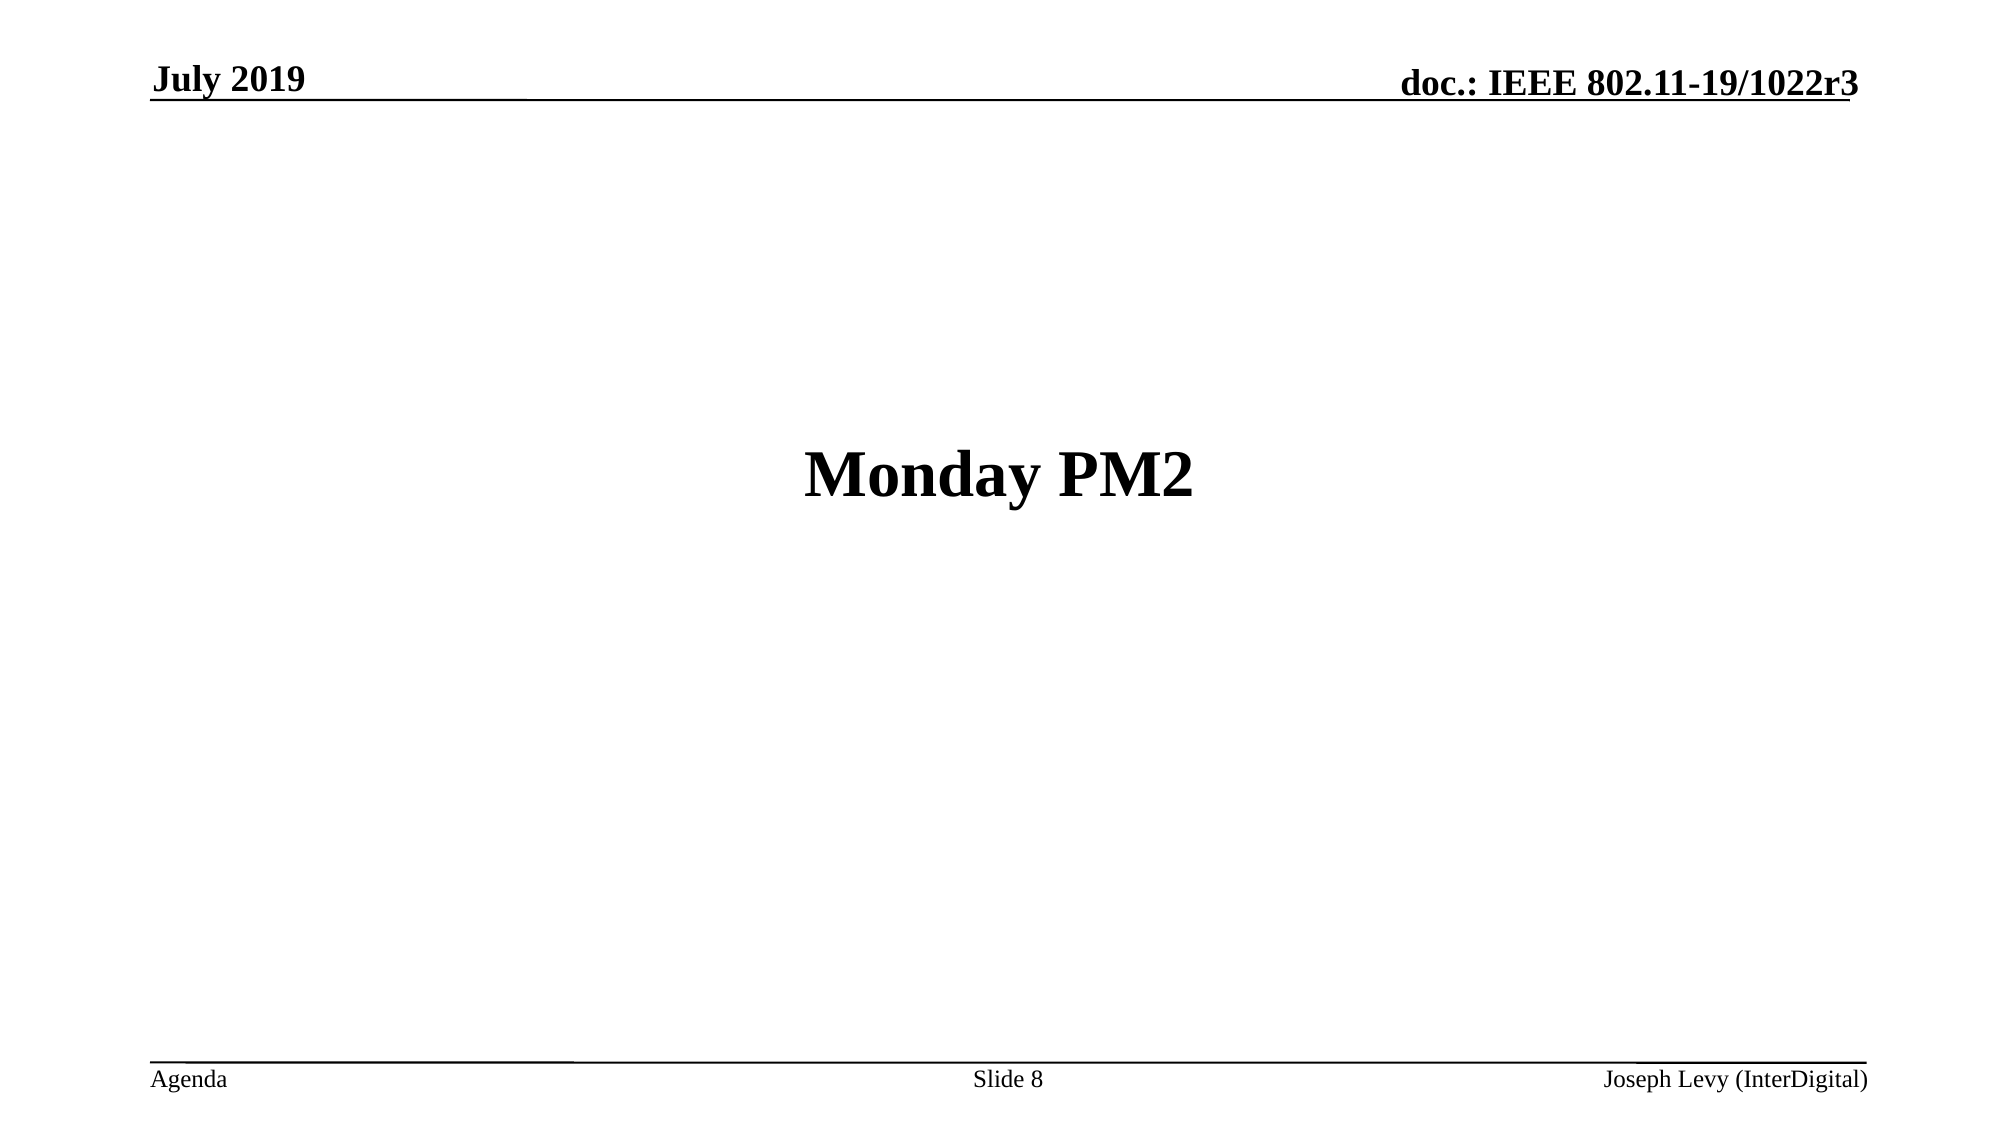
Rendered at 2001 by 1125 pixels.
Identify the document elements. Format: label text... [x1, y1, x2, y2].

slide_number Slide 8 [950, 1061, 1067, 1123]
title Monday PM2 [149, 349, 1851, 591]
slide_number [152, 54, 563, 100]
footer Joseph Levy (InterDigital) [1171, 1061, 1869, 1093]
